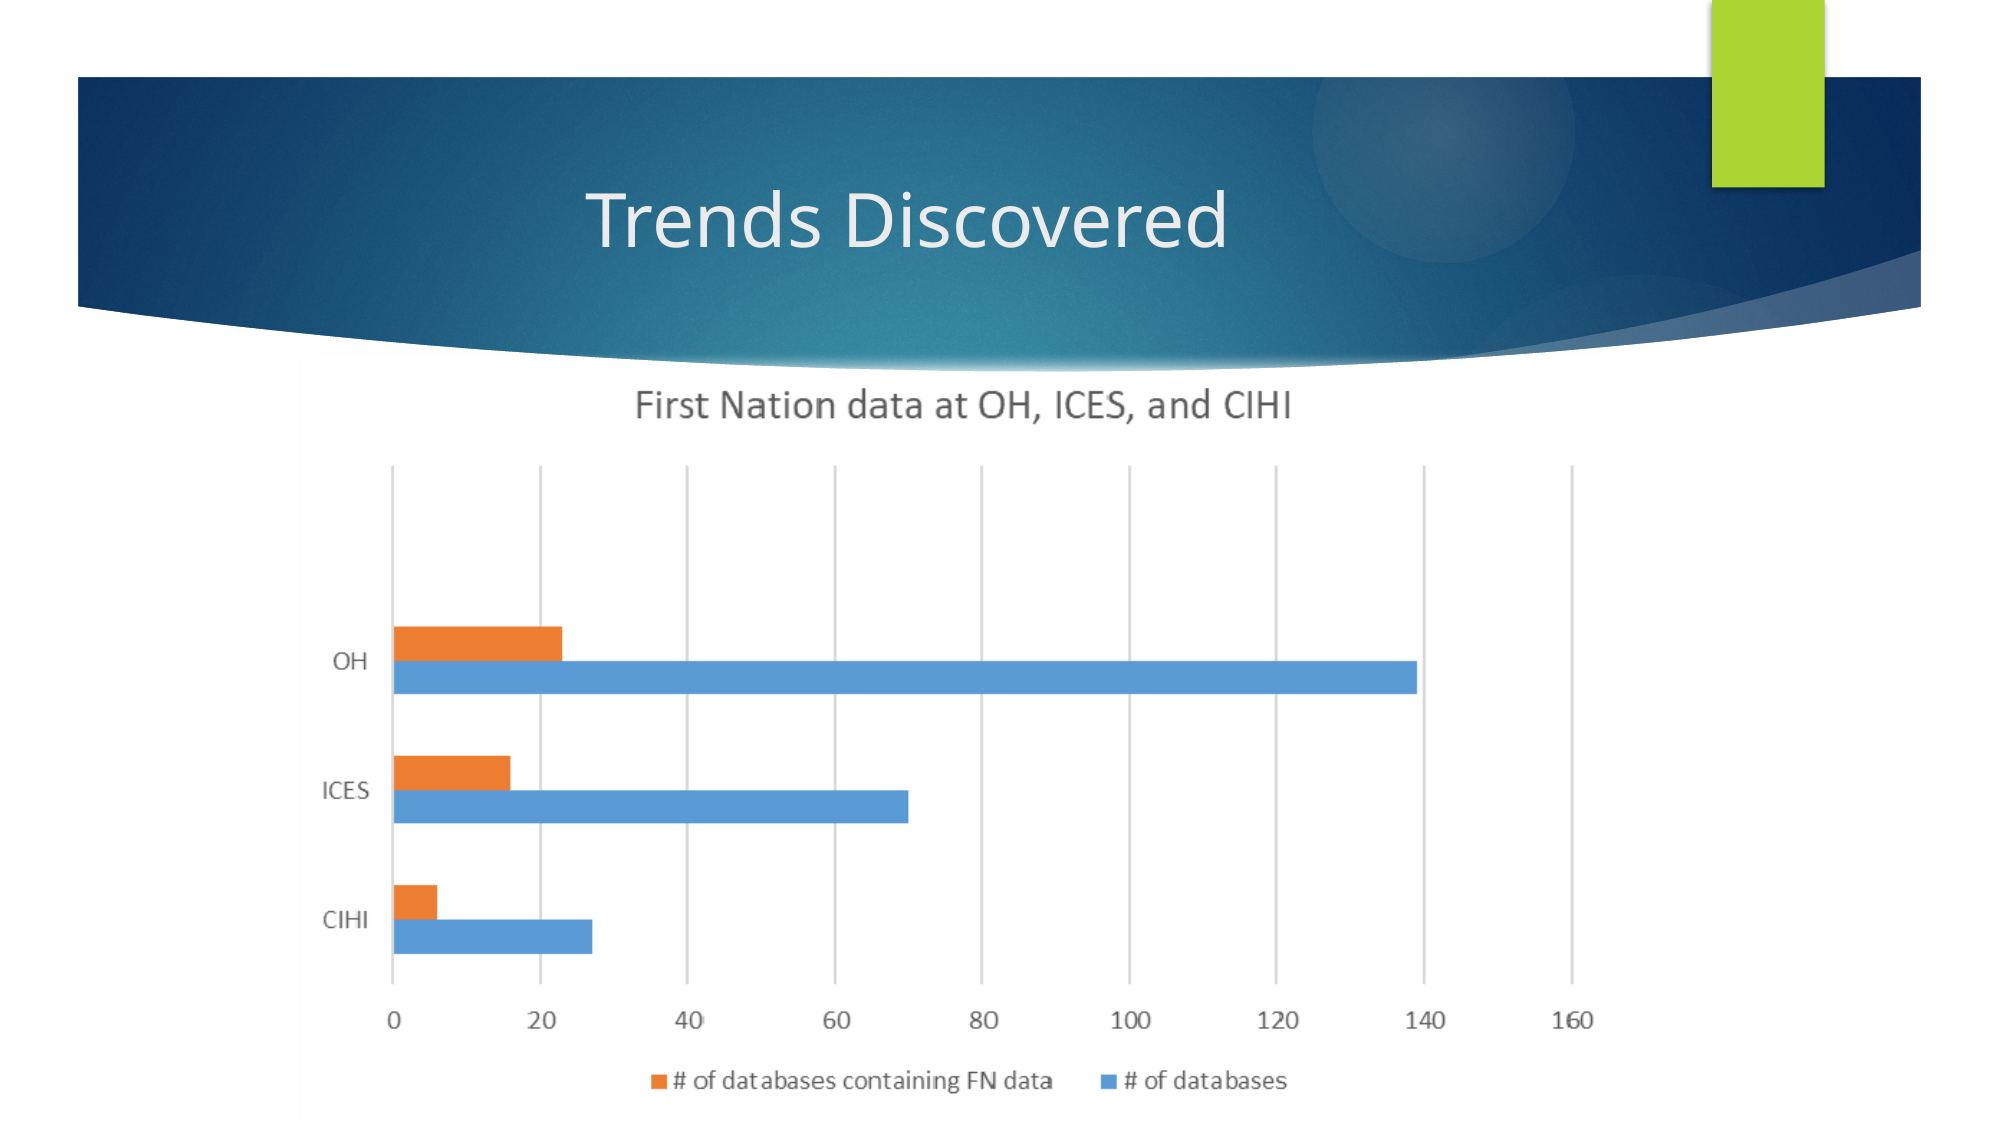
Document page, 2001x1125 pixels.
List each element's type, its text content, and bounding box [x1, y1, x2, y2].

title Trends Discovered [189, 159, 1627, 276]
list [298, 350, 1627, 1125]
